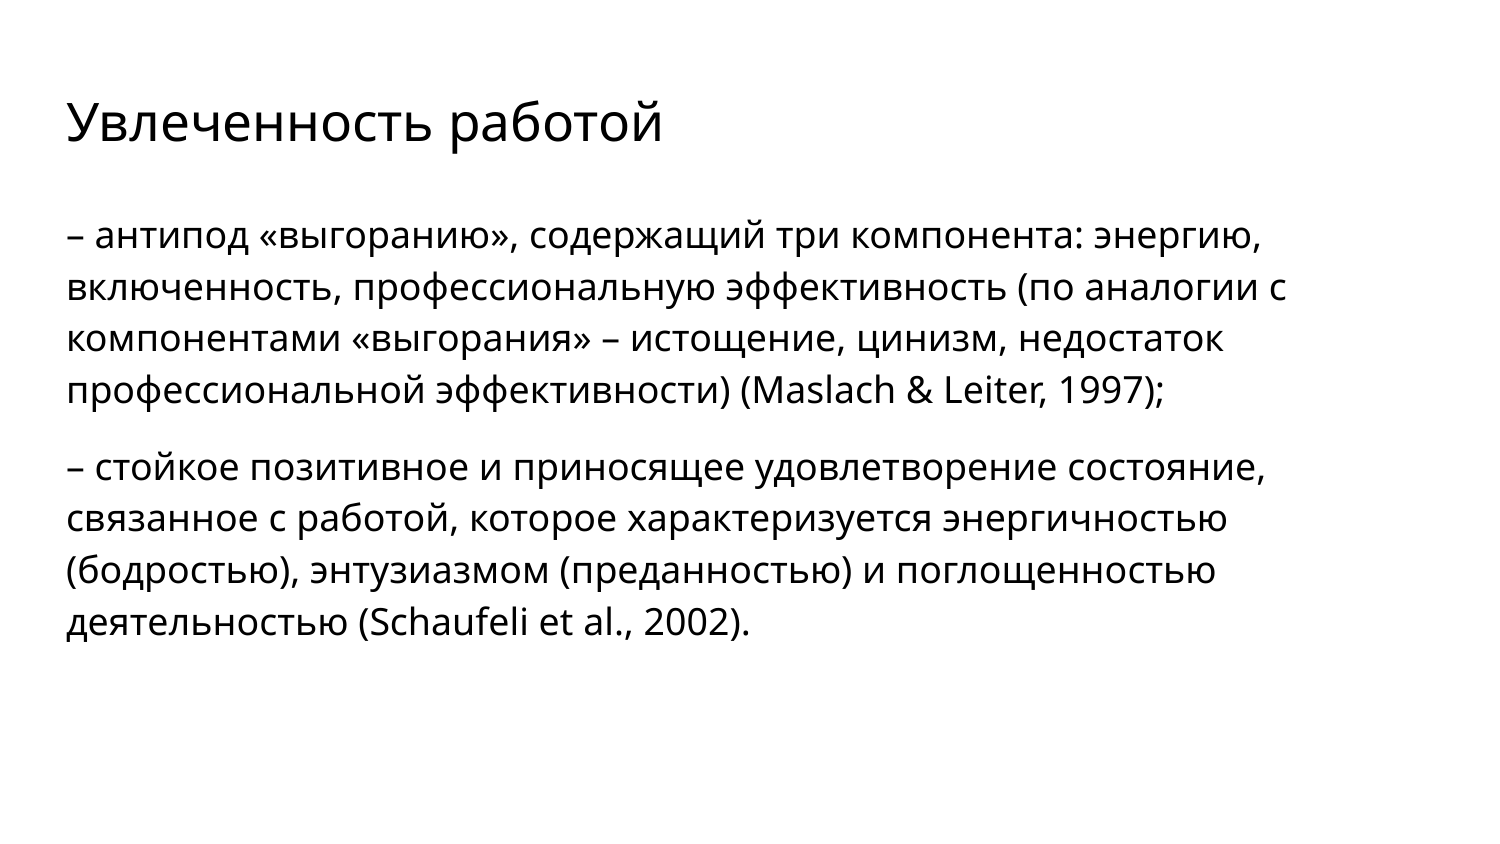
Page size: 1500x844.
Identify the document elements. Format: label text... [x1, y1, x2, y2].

list – антипод «выгоранию», содержащий три компонента: энергию, включенность, профессиональную эффективность (по аналогии с компонентами «выгорания» – истощение, цинизм, недостаток профессиональной эффективности) (Maslach & Leiter, 1997); – стойкое позитивное и приносящее удовлетворение состояние, связанное с работой, которое характеризуется энергичностью (бодростью), энтузиазмом (преданностью) и поглощенностью деятельностью (Schaufeli et al., 2002). [51, 189, 1449, 750]
title Увлеченность работой [51, 72, 1449, 167]
